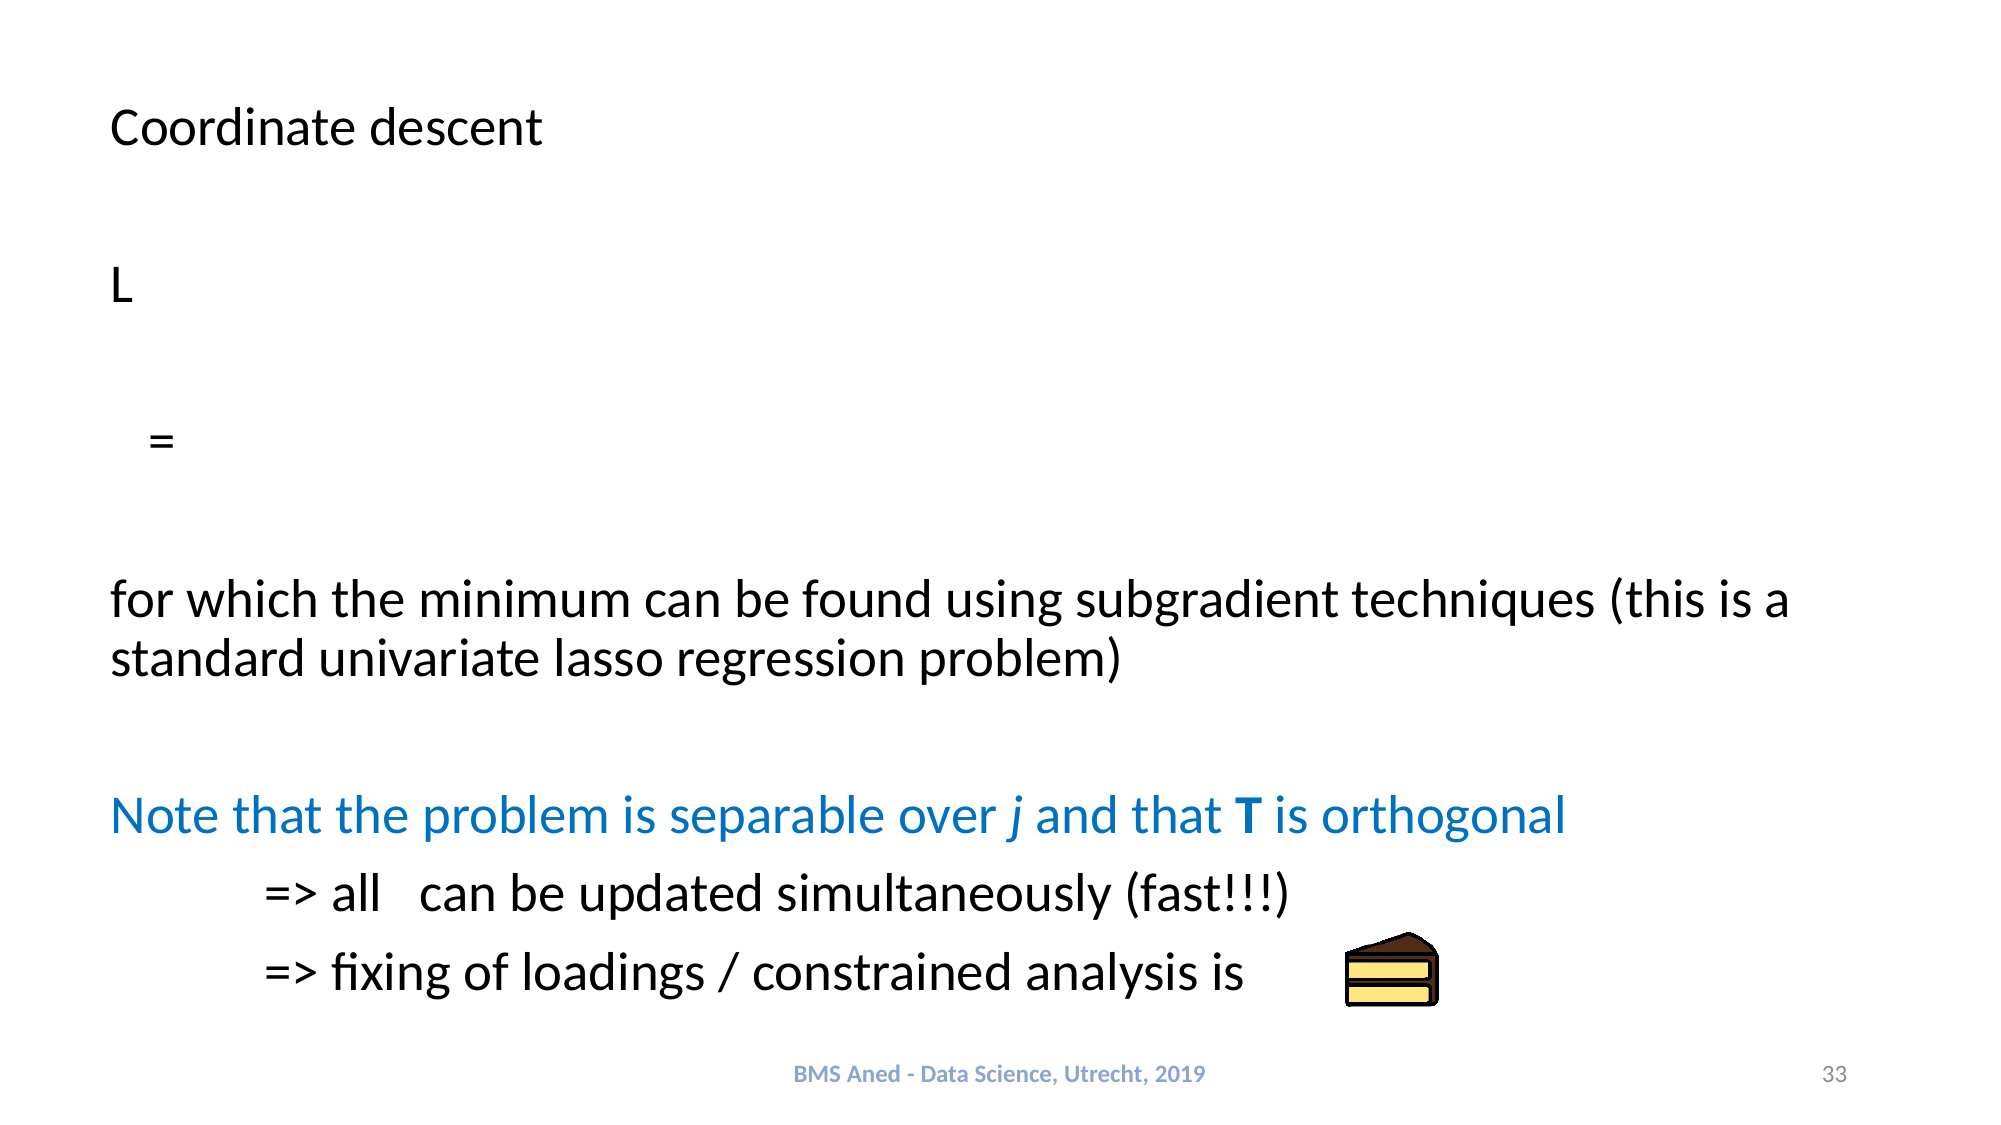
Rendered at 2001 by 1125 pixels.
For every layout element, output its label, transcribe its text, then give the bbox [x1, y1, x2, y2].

slide_number 33 [1412, 1042, 1863, 1103]
footer BMS Aned - Data Science, Utrecht, 2019 [662, 1042, 1338, 1103]
picture [1340, 927, 1443, 1016]
